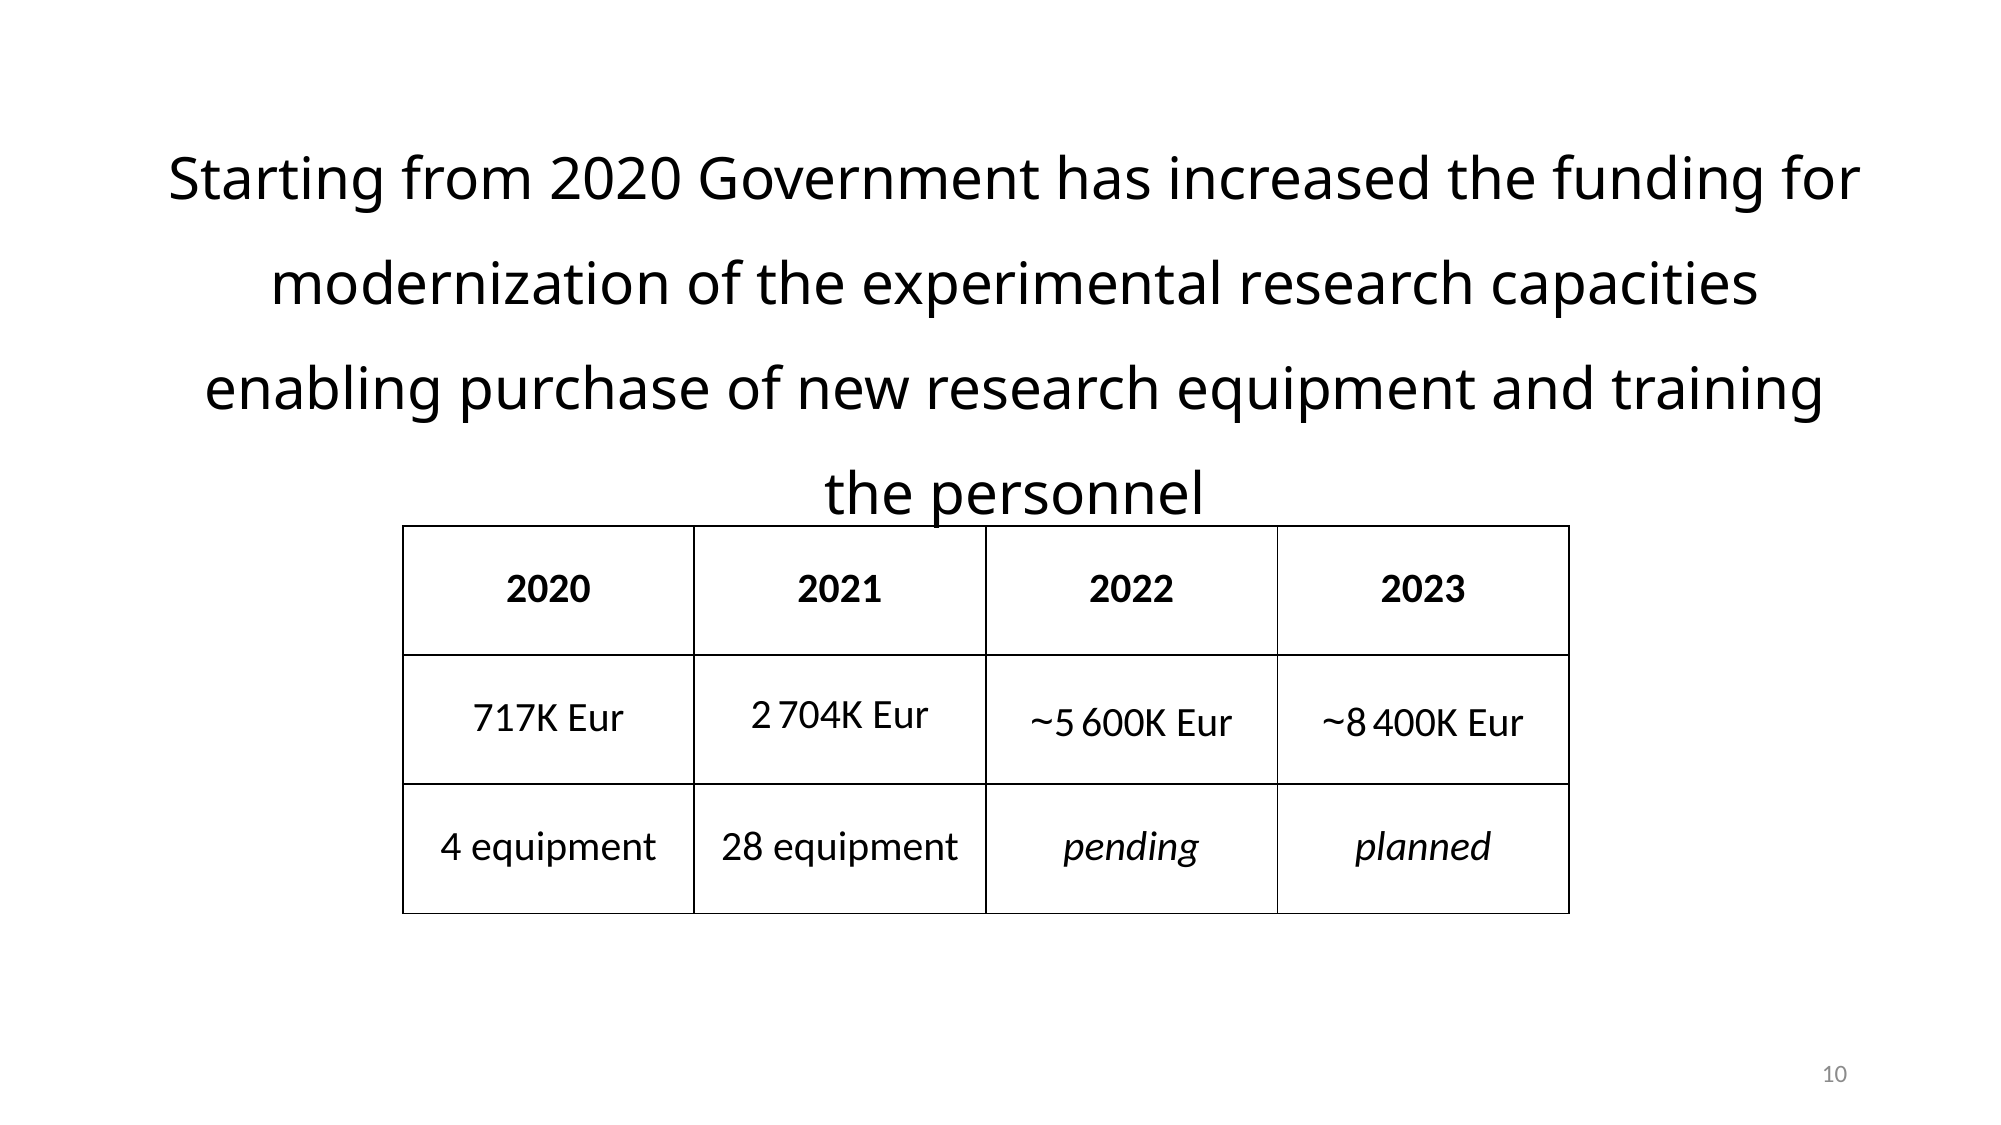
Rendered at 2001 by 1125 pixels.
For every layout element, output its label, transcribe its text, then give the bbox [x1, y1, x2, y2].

table_header 2020 [404, 527, 693, 654]
table_header 2021 [695, 527, 985, 654]
table_cell ~8 400K Eur [1278, 656, 1568, 783]
slide_number 10 [1412, 1042, 1863, 1103]
table_cell planned [1278, 785, 1568, 913]
table_cell 28 equipment [695, 785, 985, 913]
text_box Starting from 2020 Government has increased the funding for modernization of the experimental research capacities enabling purchase of new research equipment and training the personnel [109, 99, 1878, 534]
table_header 2023 [1278, 527, 1568, 654]
table_cell 2 704K Eur [695, 656, 985, 783]
table_cell 4 equipment [404, 785, 693, 913]
table_cell pending [987, 785, 1277, 913]
table_cell 717K Eur [404, 656, 693, 783]
table_cell ~5 600K Eur [987, 656, 1277, 783]
table_header 2022 [987, 527, 1277, 654]
